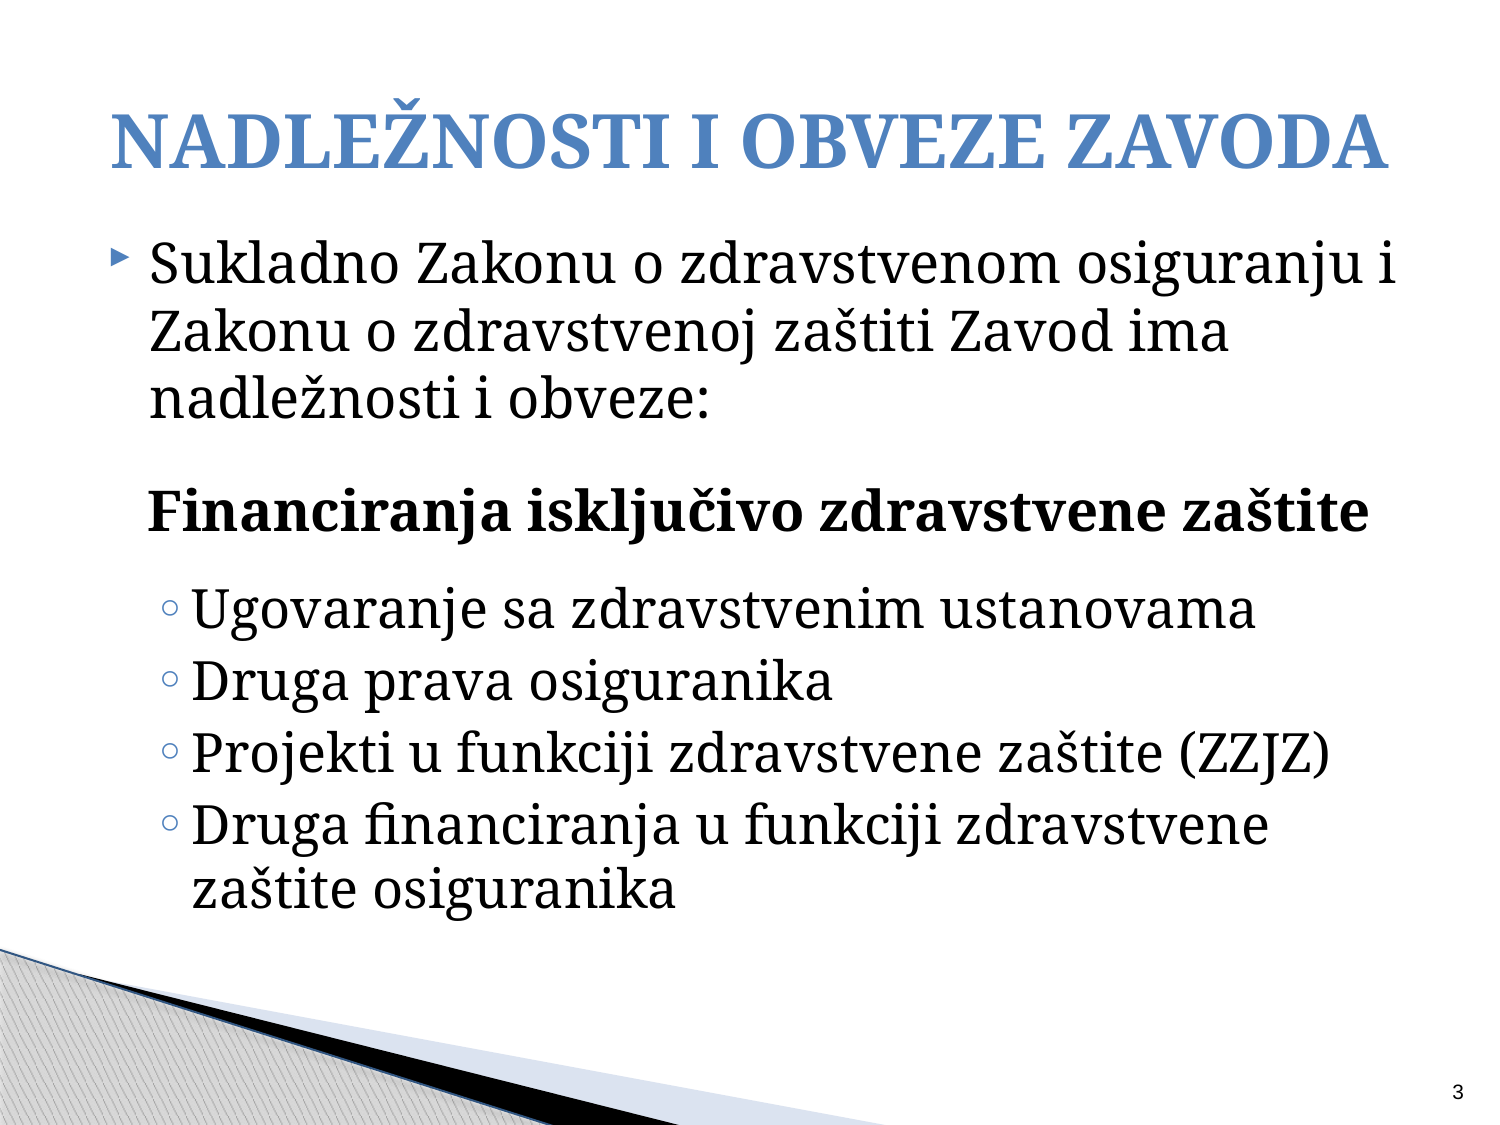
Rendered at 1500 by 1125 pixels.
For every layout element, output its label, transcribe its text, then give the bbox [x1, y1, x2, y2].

slide_number 3 [1418, 1051, 1479, 1112]
title NADLEŽNOSTI I OBVEZE ZAVODA [75, 45, 1425, 233]
list Sukladno Zakonu o zdravstvenom osiguranju i Zakonu o zdravstvenoj zaštiti Zavod ima nadležnosti i obveze: Financiranja isključivo zdravstvene zaštite Ugovaranje sa zdravstvenim ustanovama Druga prava osiguranika Projekti u funkciji zdravstvene zaštite (ZZJZ) Druga financiranja u funkciji zdravstvene zaštite osiguranika [75, 233, 1425, 986]
